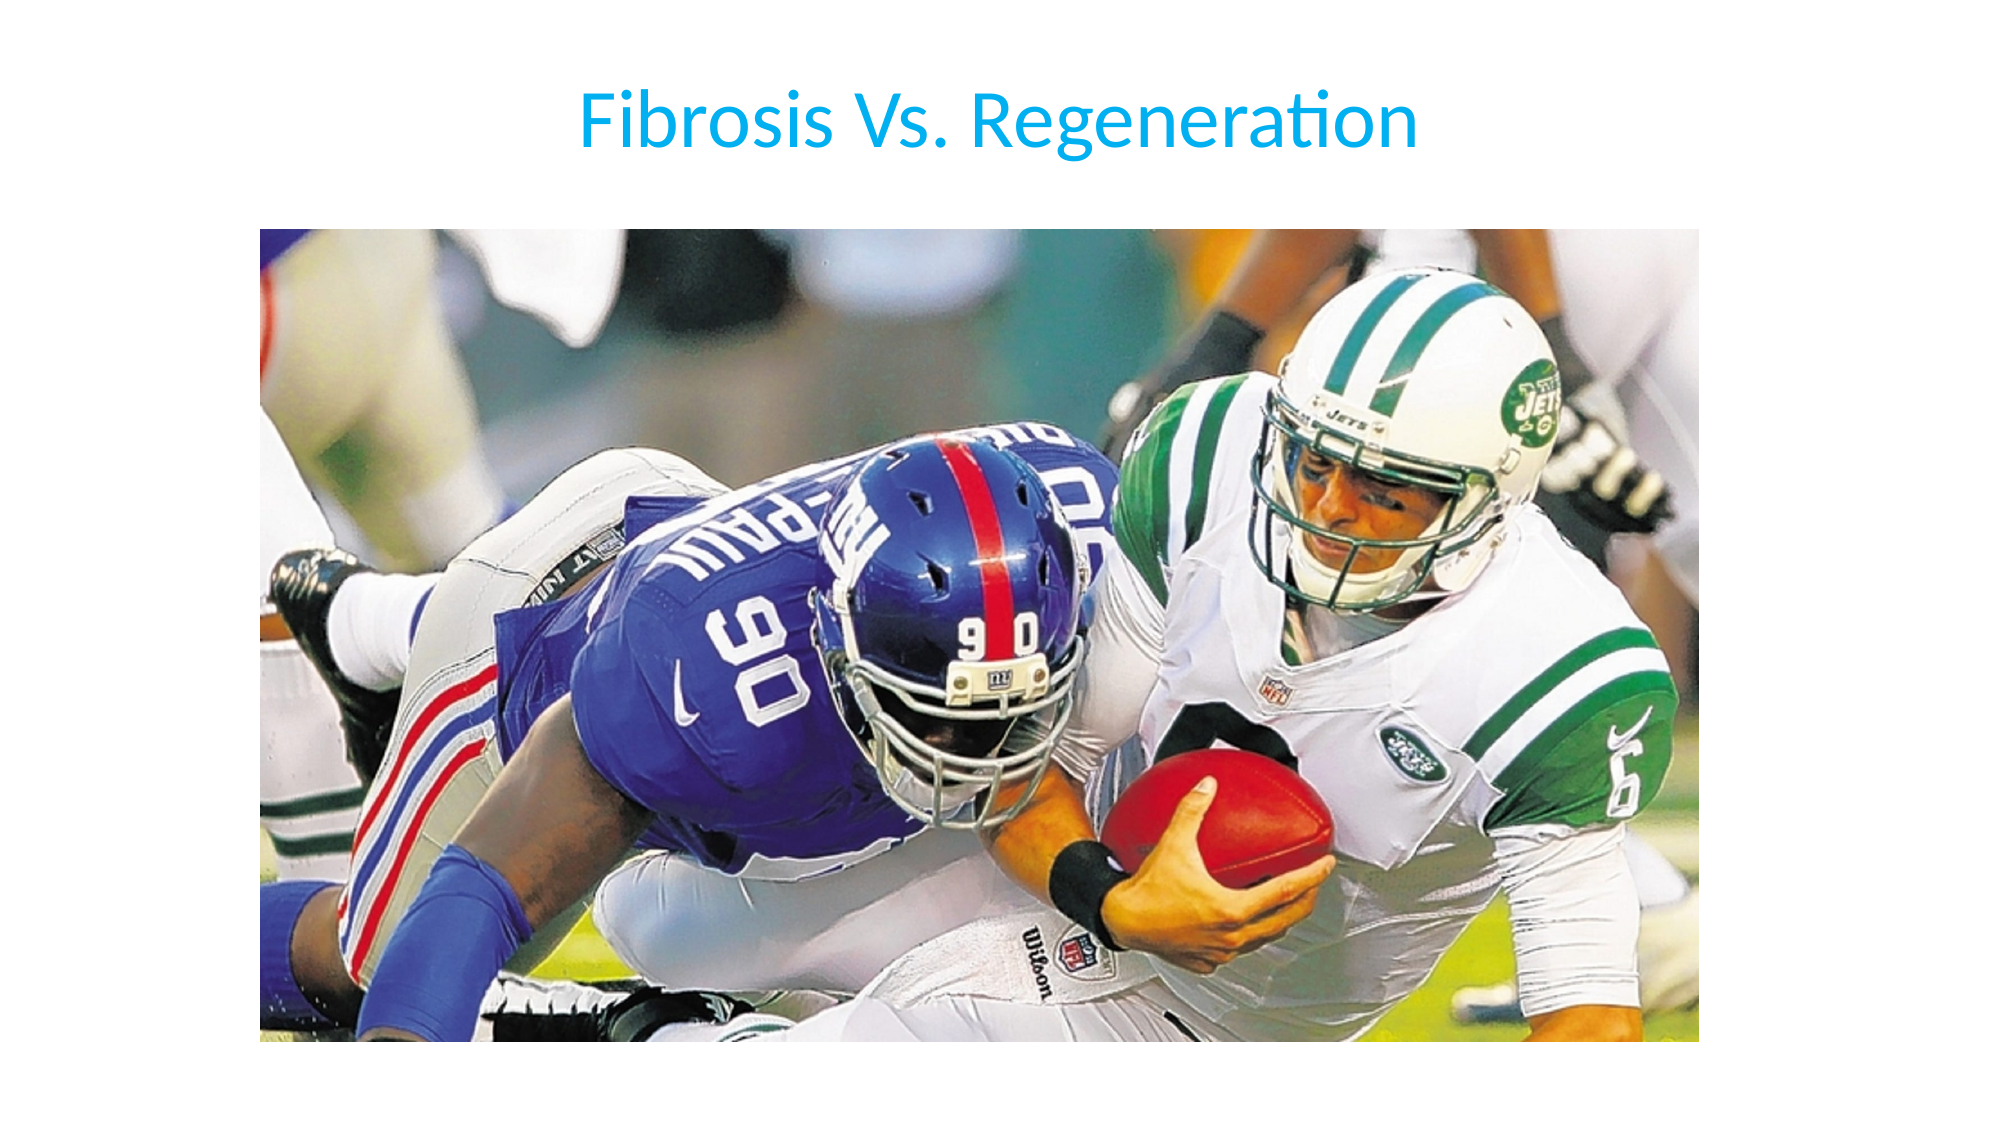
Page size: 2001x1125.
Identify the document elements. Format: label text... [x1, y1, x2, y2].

text_box Fibrosis Vs. Regeneration [0, 20, 2000, 208]
picture [259, 229, 1699, 1042]
